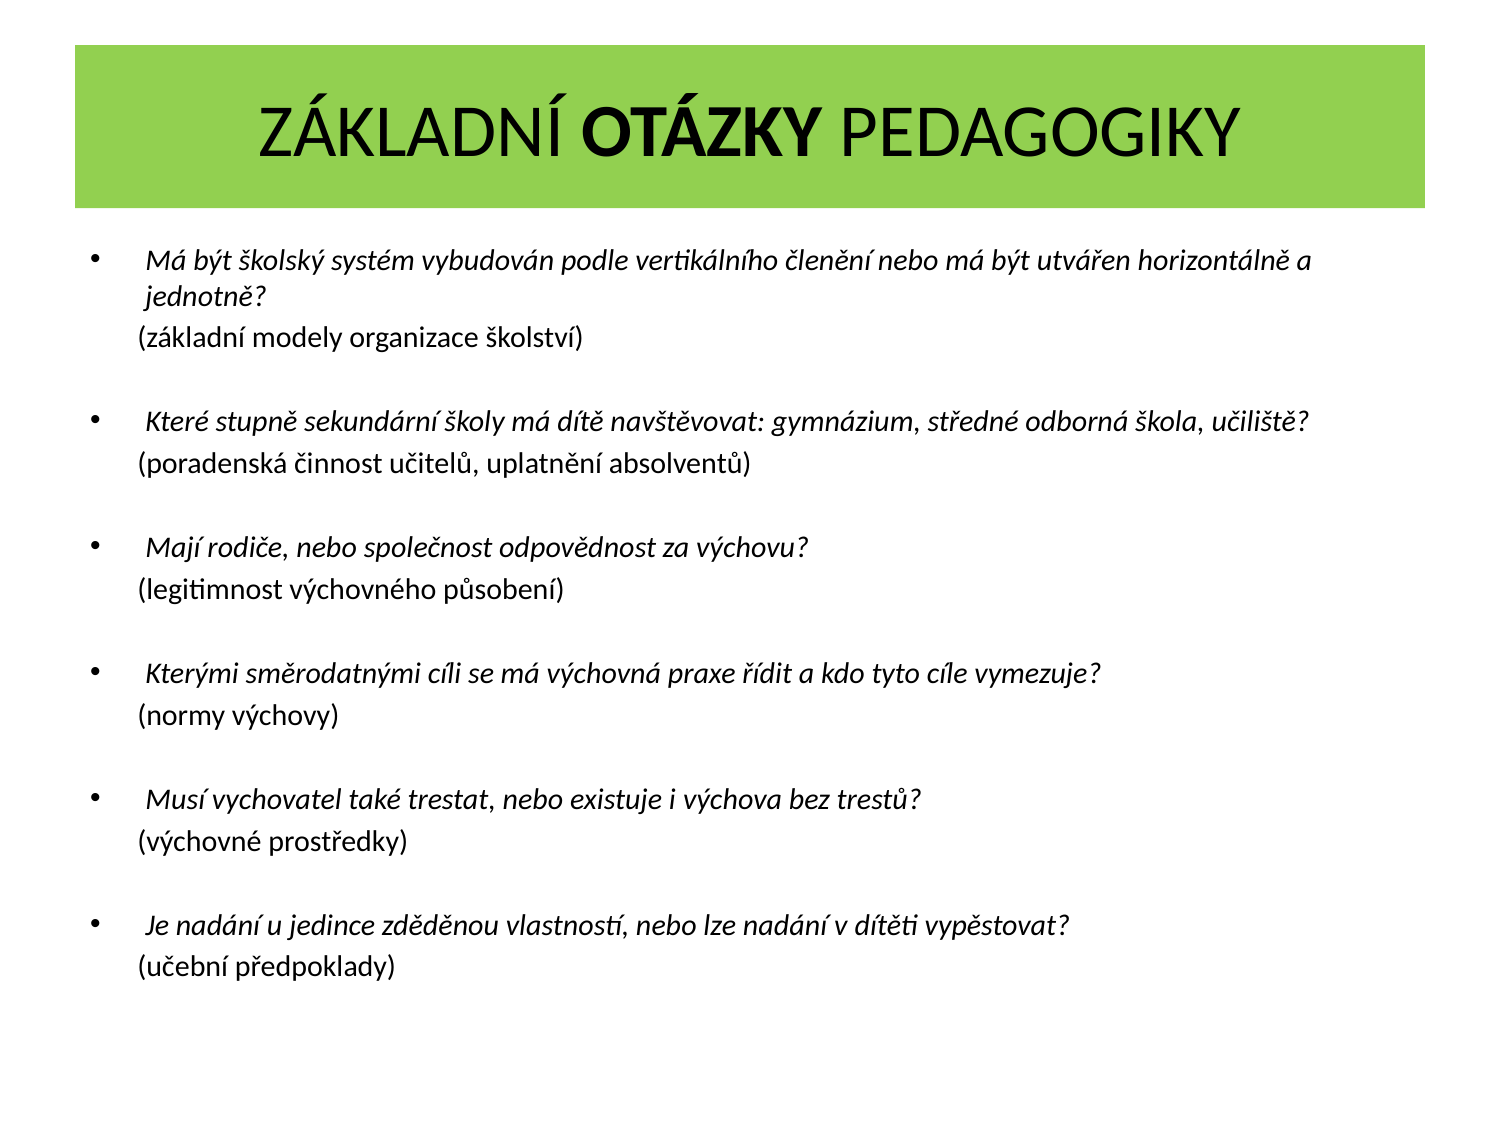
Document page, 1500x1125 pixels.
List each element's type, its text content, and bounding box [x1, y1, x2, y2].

list Má být školský systém vybudován podle vertikálního členění nebo má být utvářen horizontálně a jednotně? (základní modely organizace školství) Které stupně sekundární školy má dítě navštěvovat: gymnázium, středné odborná škola, učiliště? (poradenská činnost učitelů, uplatnění absolventů) Mají rodiče, nebo společnost odpovědnost za výchovu? (legitimnost výchovného působení) Kterými směrodatnými cíli se má výchovná praxe řídit a kdo tyto cíle vymezuje? (normy výchovy) Musí vychovatel také trestat, nebo existuje i výchova bez trestů? (výchovné prostředky) Je nadání u jedince zděděnou vlastností, nebo lze nadání v dítěti vypěstovat? (učební předpoklady) [75, 232, 1425, 1125]
title Základní otázky pedagogiky [75, 45, 1425, 209]
